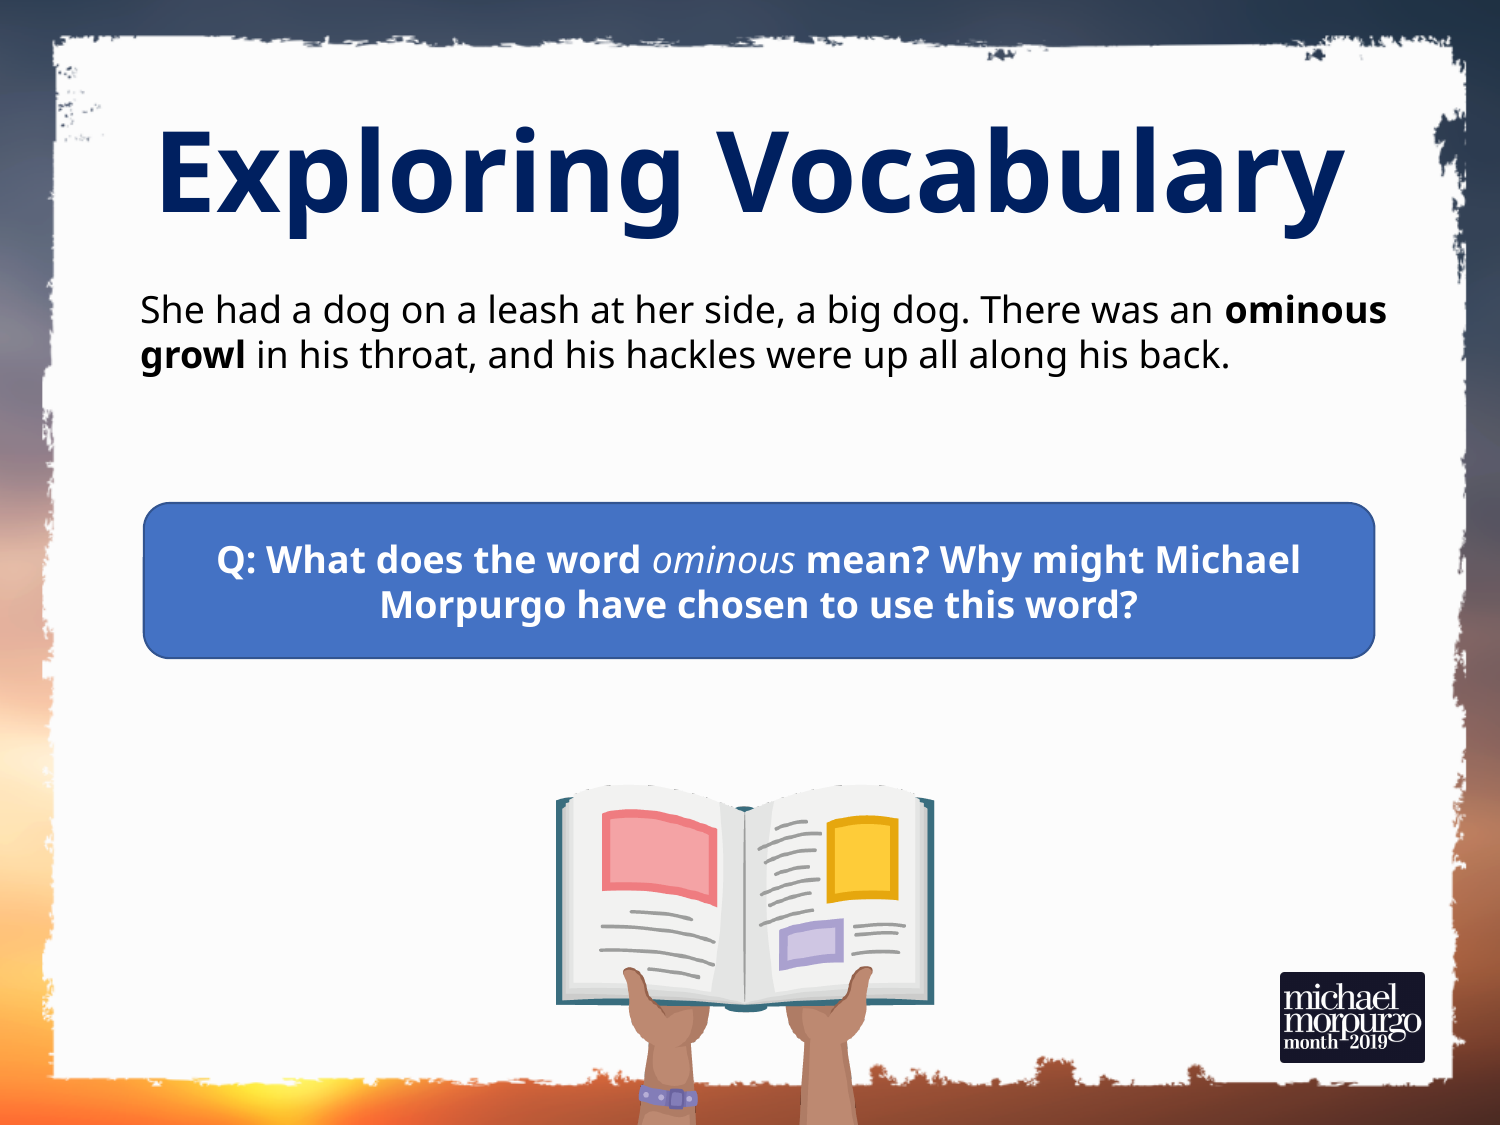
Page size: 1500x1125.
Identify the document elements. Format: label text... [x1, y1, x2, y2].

text_box Q: What does the word ominous mean? Why might Michael Morpurgo have chosen to use this word? [142, 501, 1376, 660]
text_box She had a dog on a leash at her side, a big dog. There was an ominous growl in his throat, and his hackles were up all along his back. [125, 278, 1421, 384]
picture [0, 0, 1500, 1125]
text_box Exploring Vocabulary [125, 92, 1375, 243]
